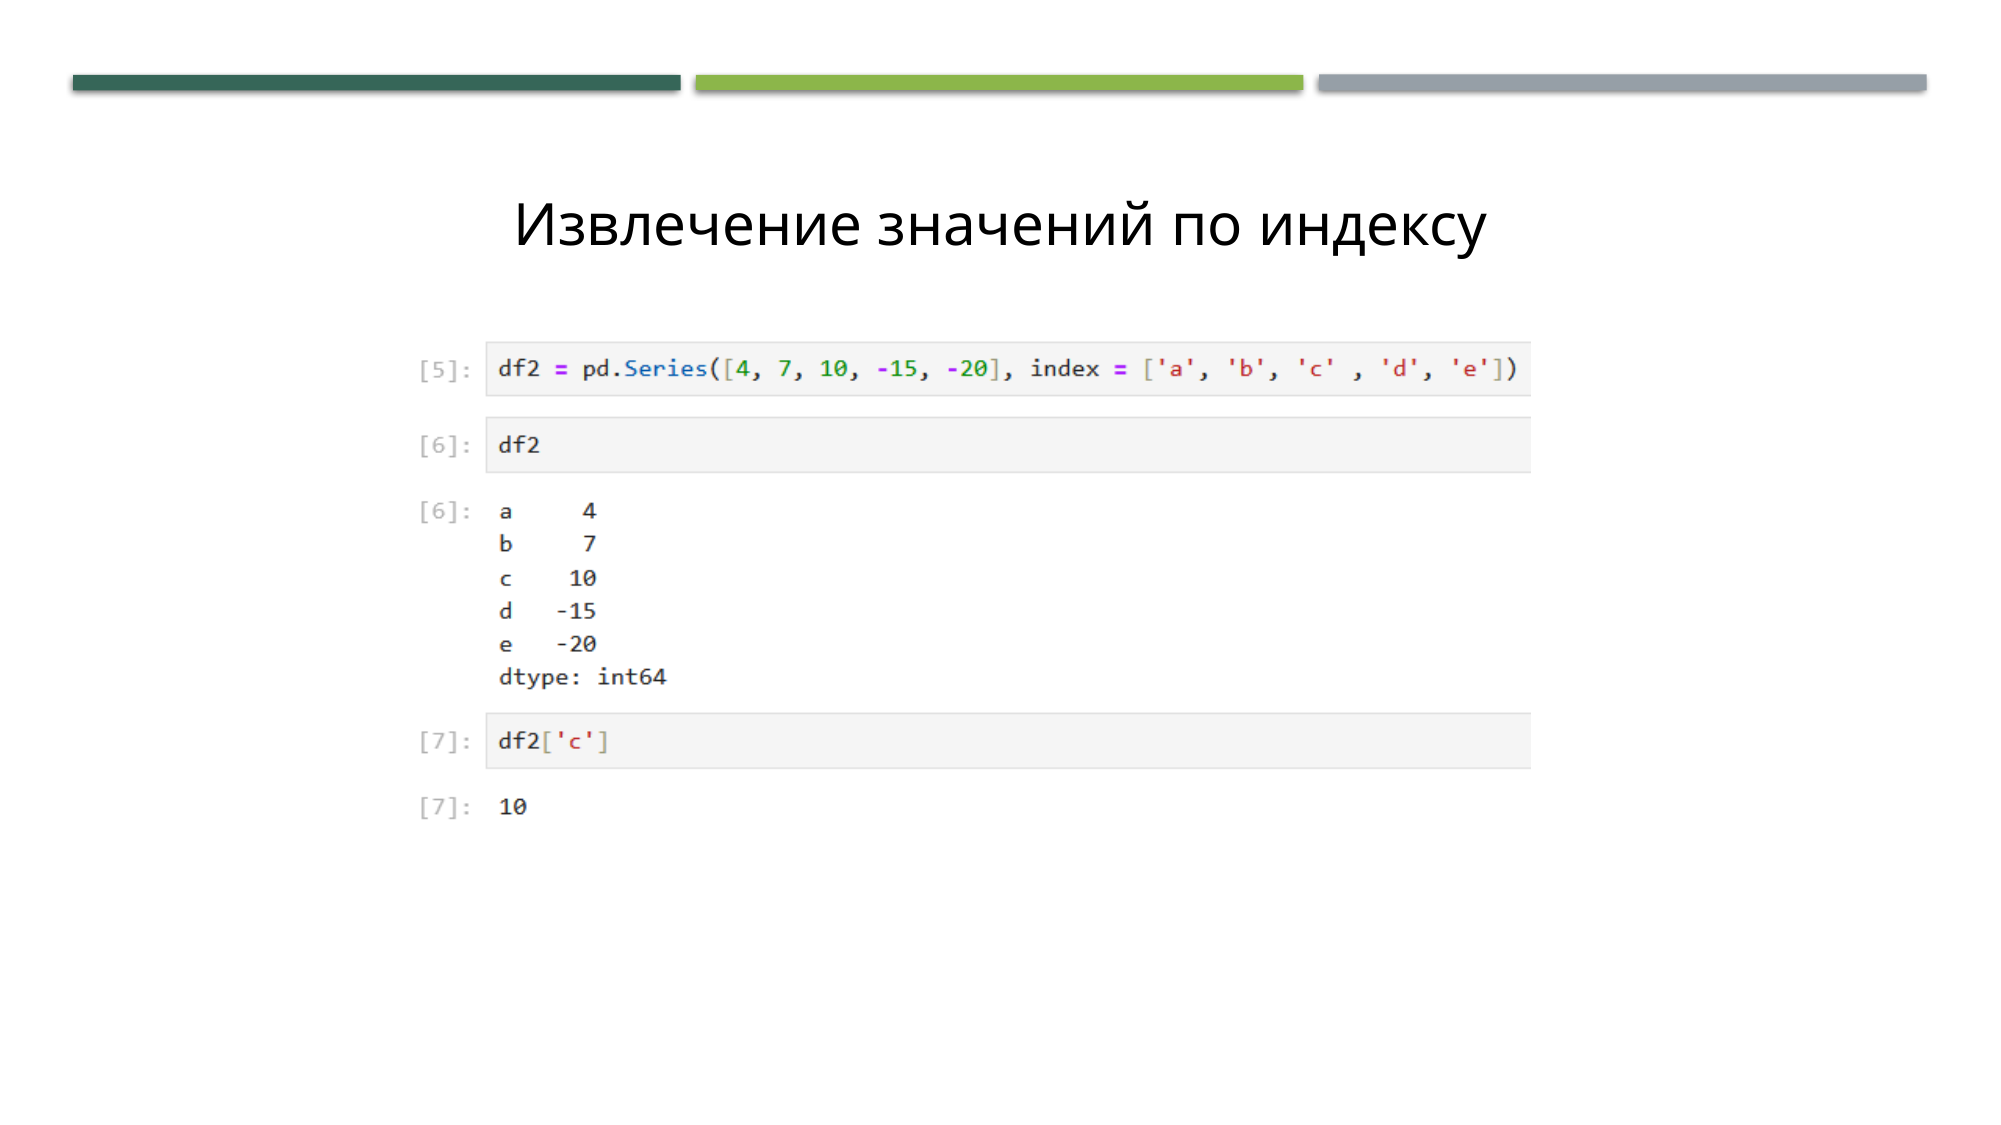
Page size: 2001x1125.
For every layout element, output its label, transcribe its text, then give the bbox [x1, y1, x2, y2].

picture [388, 333, 1531, 835]
text_box Извлечение значений по индексу [52, 179, 1948, 265]
